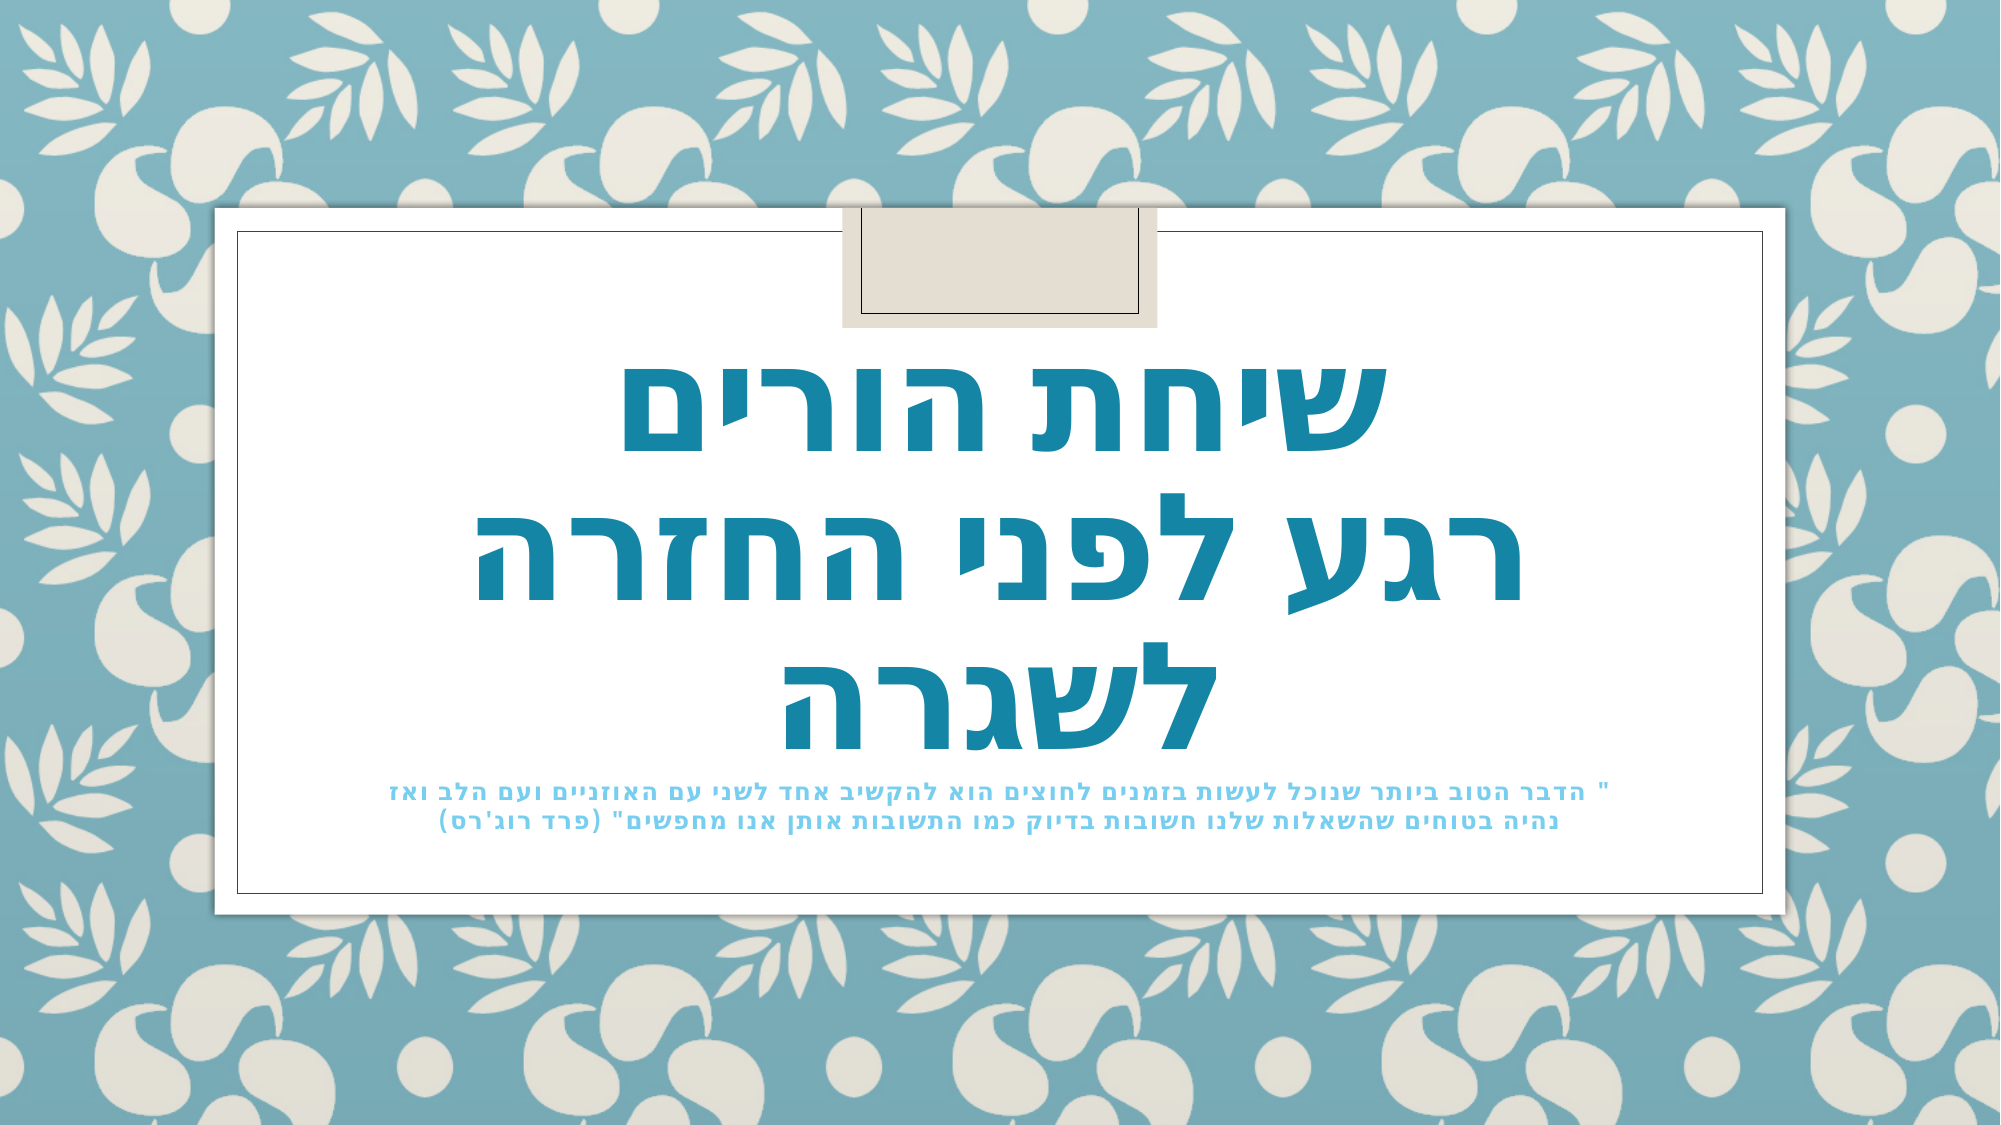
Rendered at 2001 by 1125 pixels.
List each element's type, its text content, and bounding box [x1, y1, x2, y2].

subtitle " הדבר הטוב ביותר שנוכל לעשות בזמנים לחוצים הוא להקשיב אחד לשני עם האוזניים ועם הלב ואז נהיה בטוחים שהשאלות שלנו חשובות בדיוק כמו התשובות אותן אנו מחפשים" (פרד רוג'רס) [256, 768, 1745, 844]
title שיחת הורים רגע לפני החזרה לשגרה [256, 343, 1744, 768]
